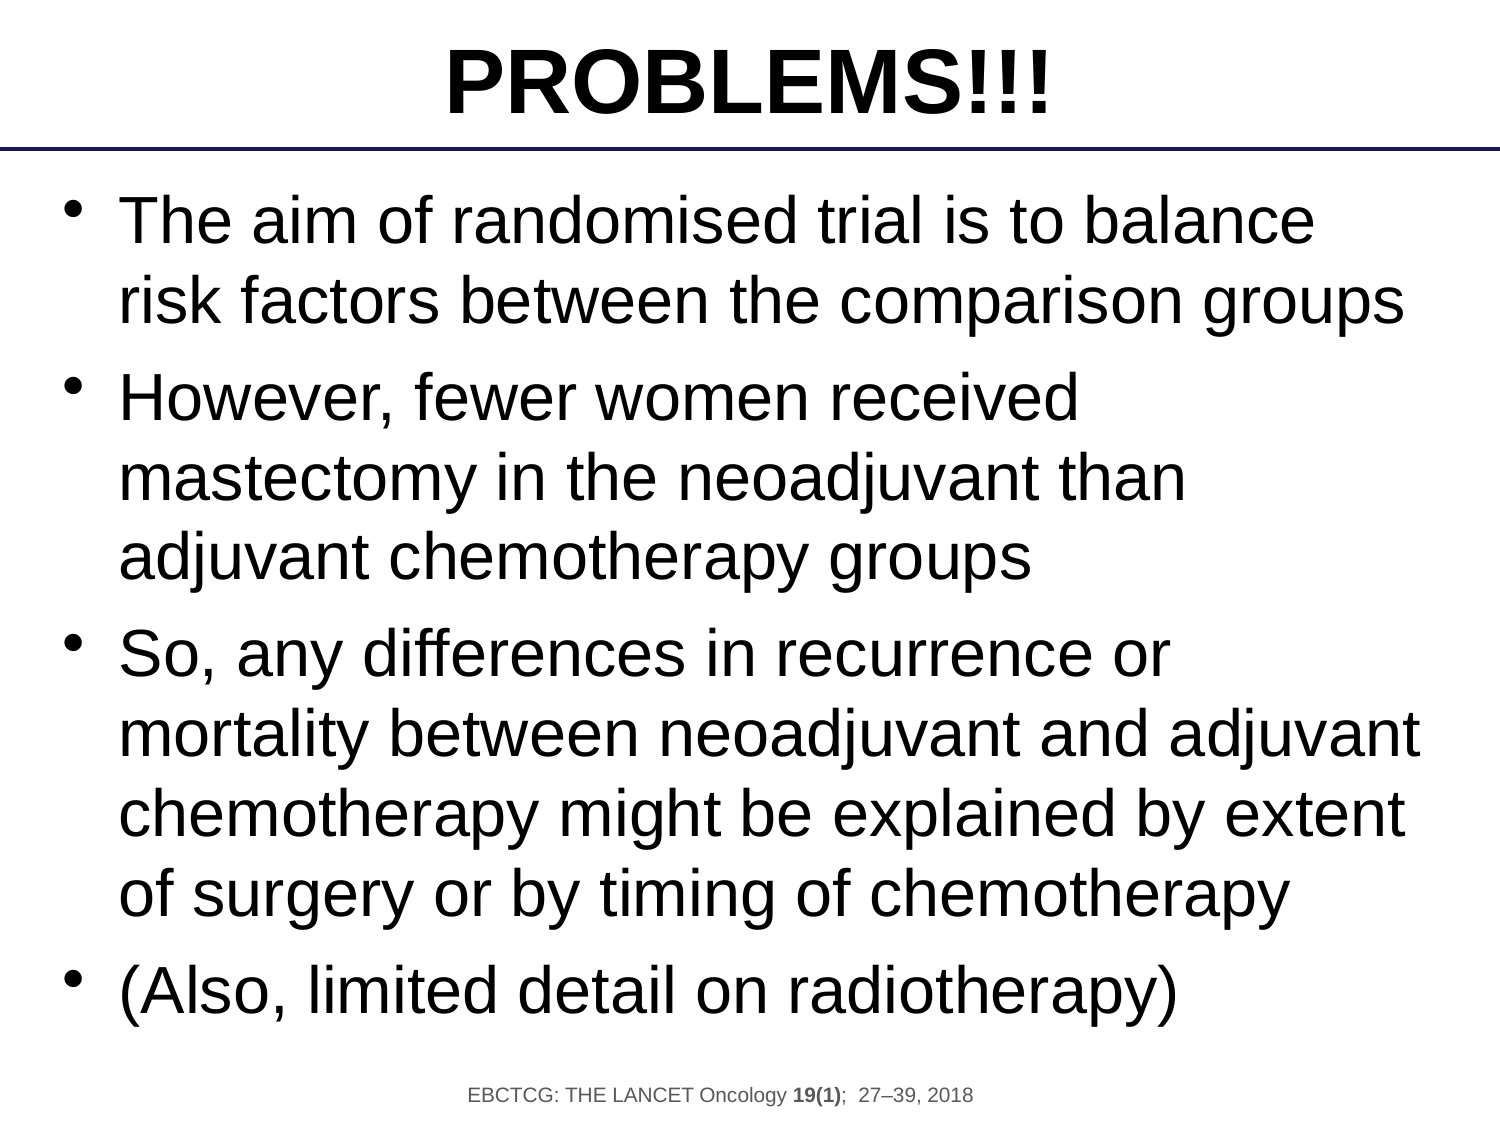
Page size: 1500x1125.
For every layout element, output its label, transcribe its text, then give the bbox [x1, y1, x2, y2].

text_box EBCTCG: THE LANCET Oncology 19(1); 27–39, 2018 [277, 1073, 1164, 1118]
title PROBLEMS!!! [75, 7, 1425, 147]
list The aim of randomised trial is to balance risk factors between the comparison groups However, fewer women received mastectomy in the neoadjuvant than adjuvant chemotherapy groups So, any differences in recurrence or mortality between neoadjuvant and adjuvant chemotherapy might be explained by extent of surgery or by timing of chemotherapy (Also, limited detail on radiotherapy) [47, 169, 1453, 1054]
